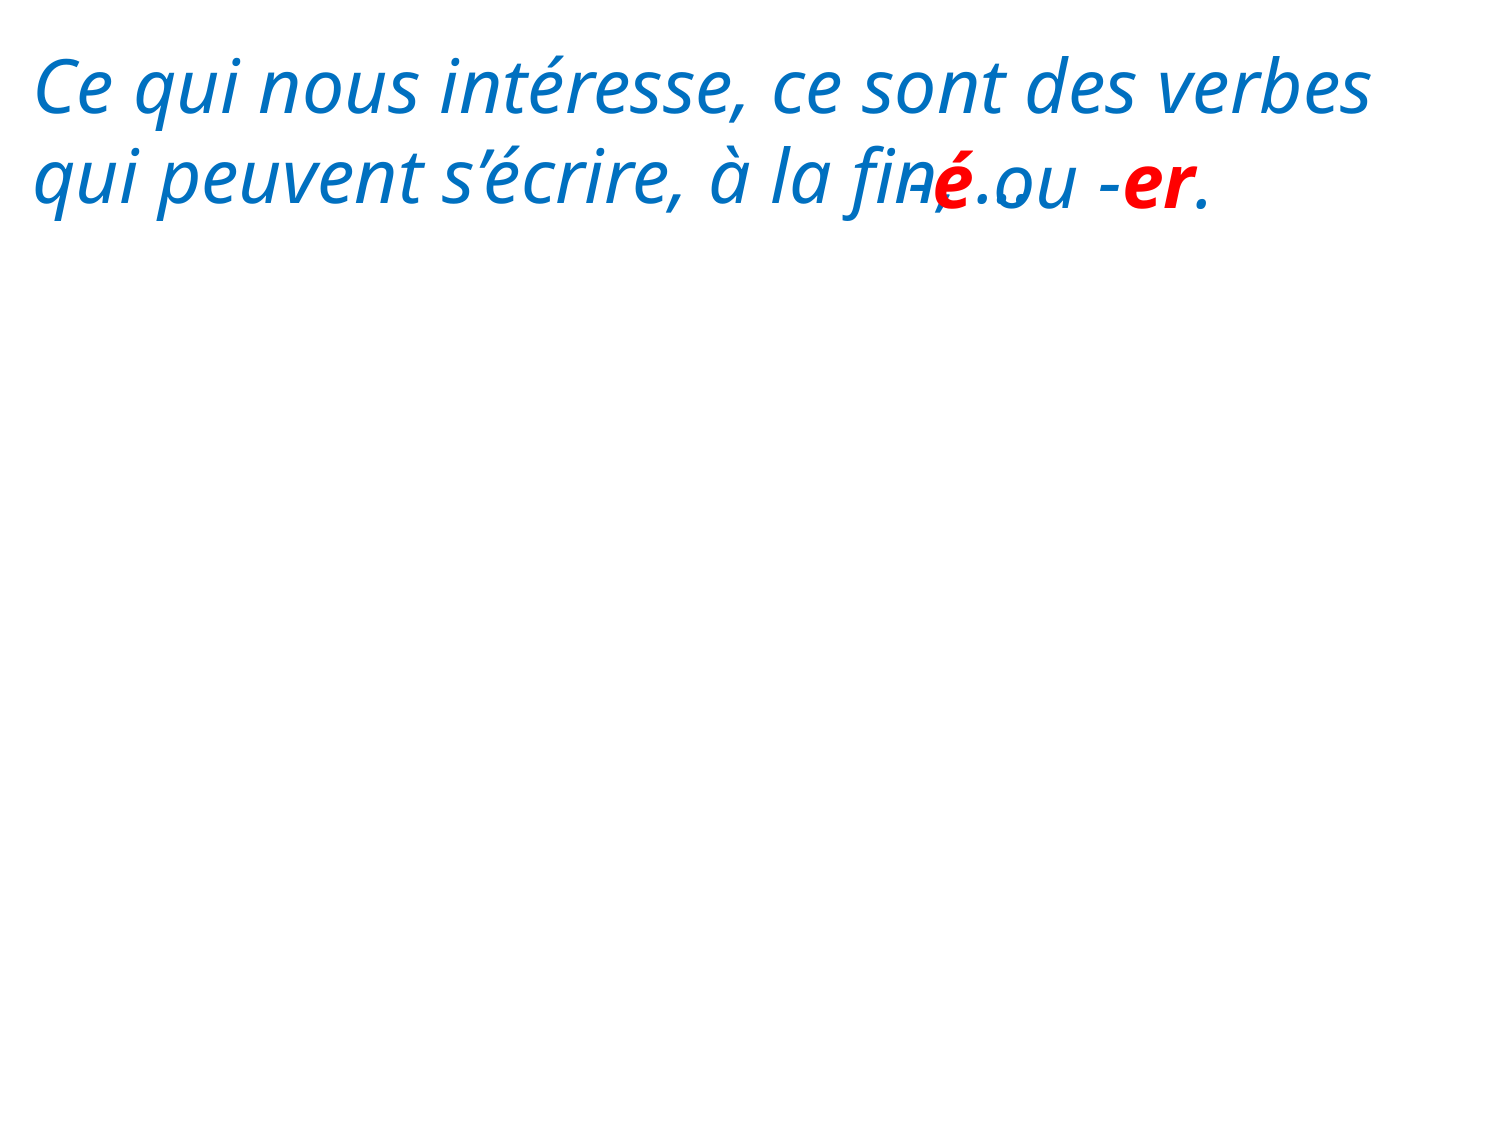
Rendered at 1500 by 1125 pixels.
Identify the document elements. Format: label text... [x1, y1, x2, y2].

text_box Ce qui nous intéresse, ce sont des verbes qui peuvent s’écrire, à la fin, … [17, 30, 1469, 226]
text_box -é ou -er. [893, 125, 1294, 231]
